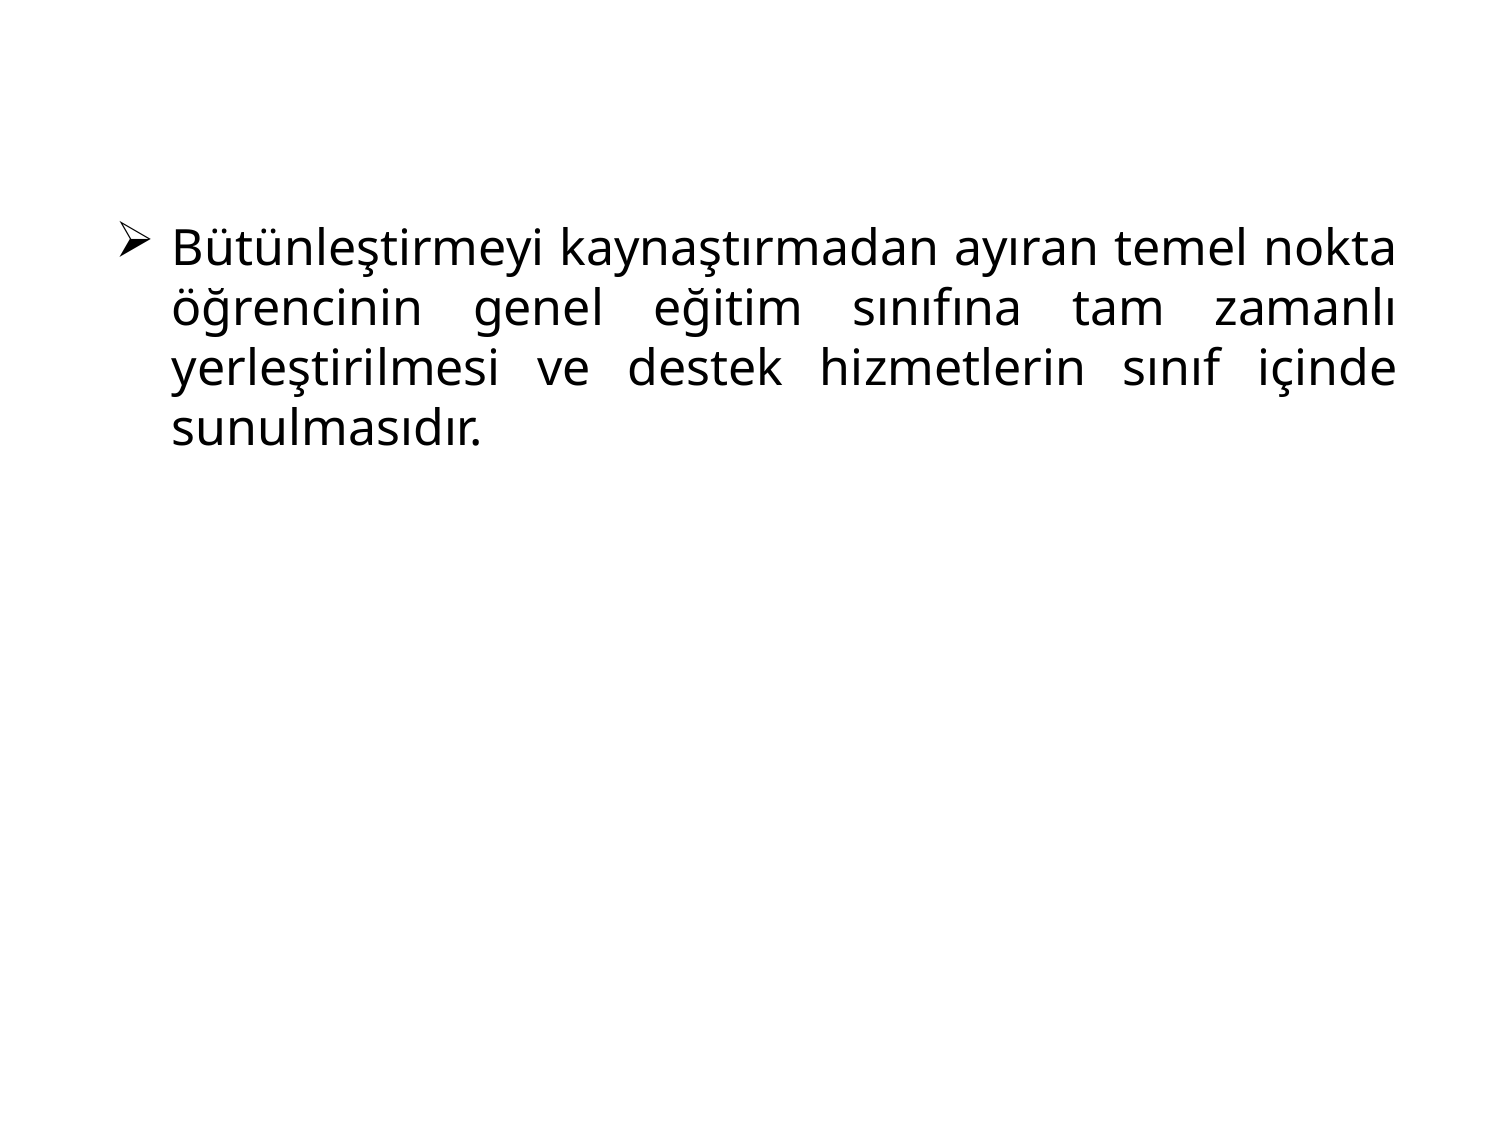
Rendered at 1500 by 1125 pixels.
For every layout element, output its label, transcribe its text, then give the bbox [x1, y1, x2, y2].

list Bütünleştirmeyi kaynaştırmadan ayıran temel nokta öğrencinin genel eğitim sınıfına tam zamanlı yerleştirilmesi ve destek hizmetlerin sınıf içinde sunulmasıdır. [100, 208, 1414, 516]
